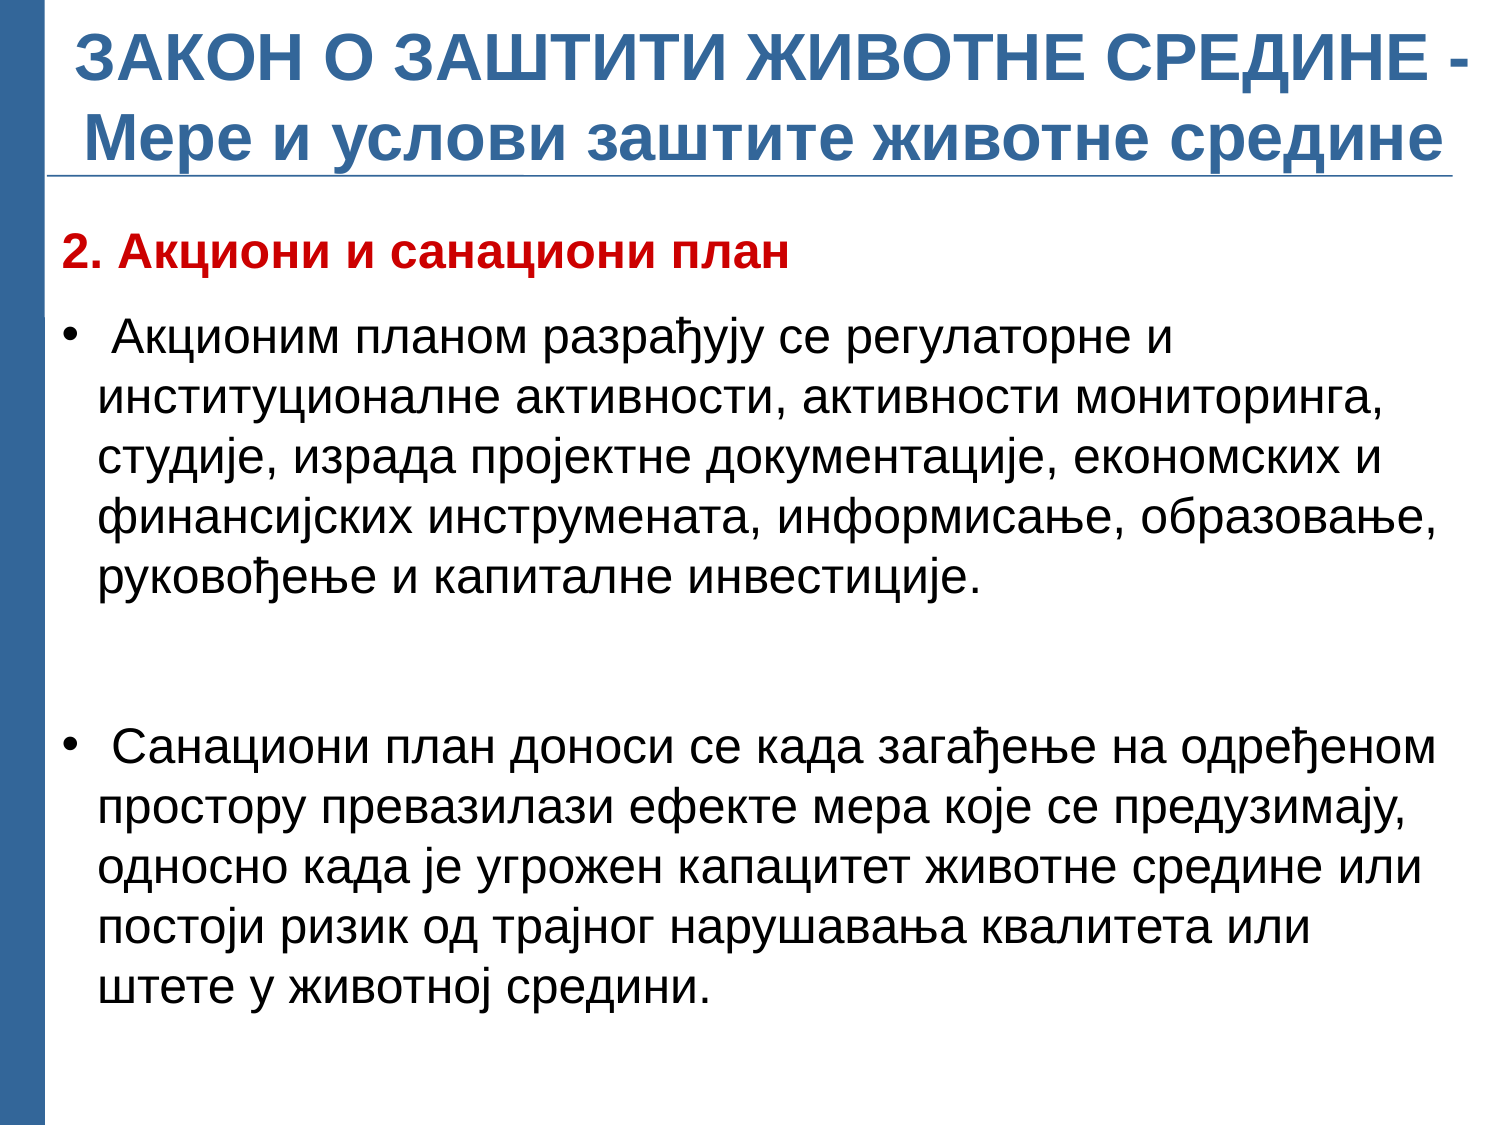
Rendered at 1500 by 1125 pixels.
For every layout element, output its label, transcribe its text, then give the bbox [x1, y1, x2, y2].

text_box 2. Акциони и санациони план Акционим планом разрађују се регулаторне и институционалне активности, активности мониторинга, студије, израда пројектне документације, економских и финансијских инструмената, информисање, образовање, руковођење и капиталне инвестиције. Санациони план доноси се када загађење на одређеном простору превазилази ефекте мера које се предузимају, односно када је угрожен капацитет животне средине или постоји ризик од трајног нарушавања квалитета или штете у животној средини. [46, 210, 1477, 1021]
title ЗАКОН О ЗАШТИТИ ЖИВОТНЕ СРЕДИНЕ - Мере и услови заштите животне средине [46, 0, 1500, 188]
